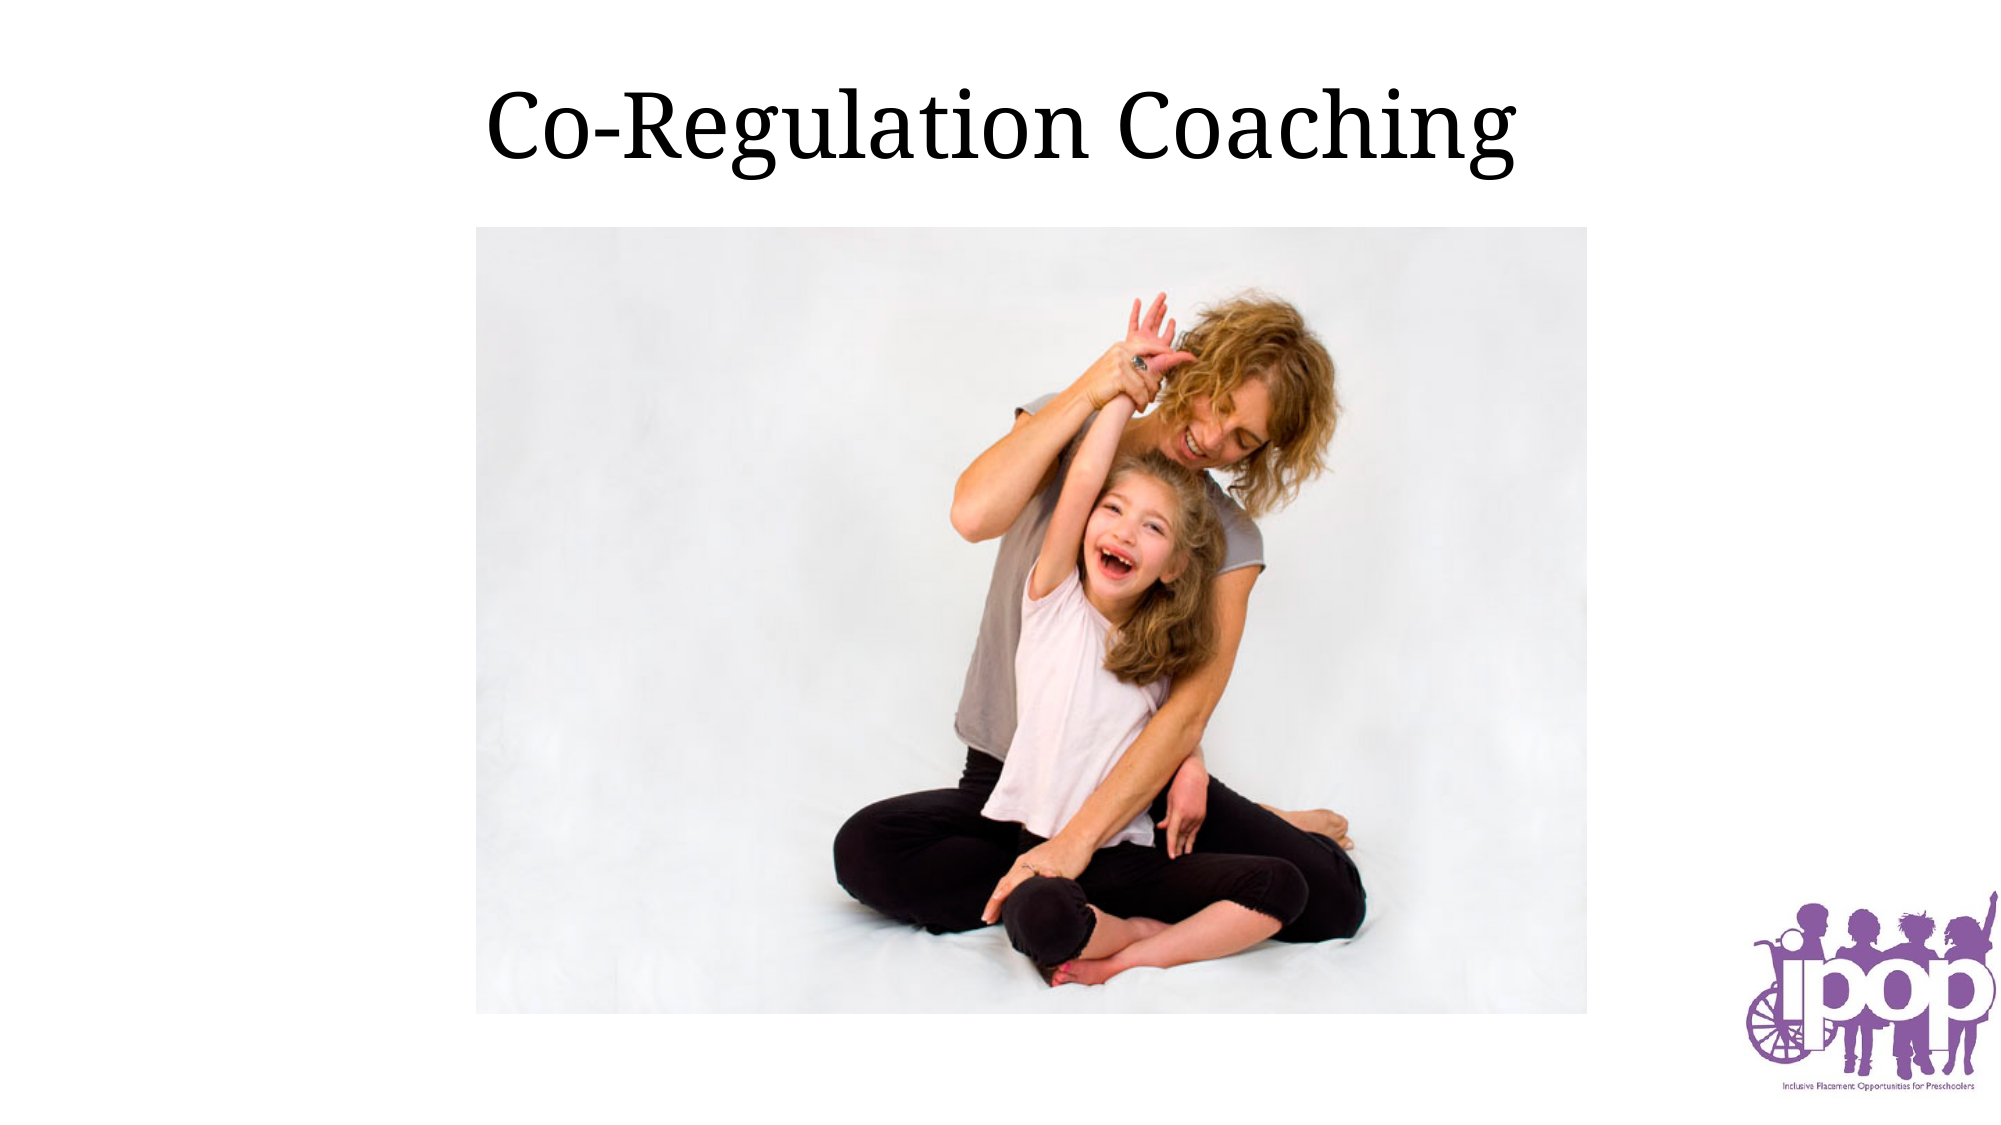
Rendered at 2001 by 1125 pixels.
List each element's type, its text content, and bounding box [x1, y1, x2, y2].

picture [0, 0, 2001, 1125]
title Co-Regulation Coaching [150, 50, 1876, 206]
